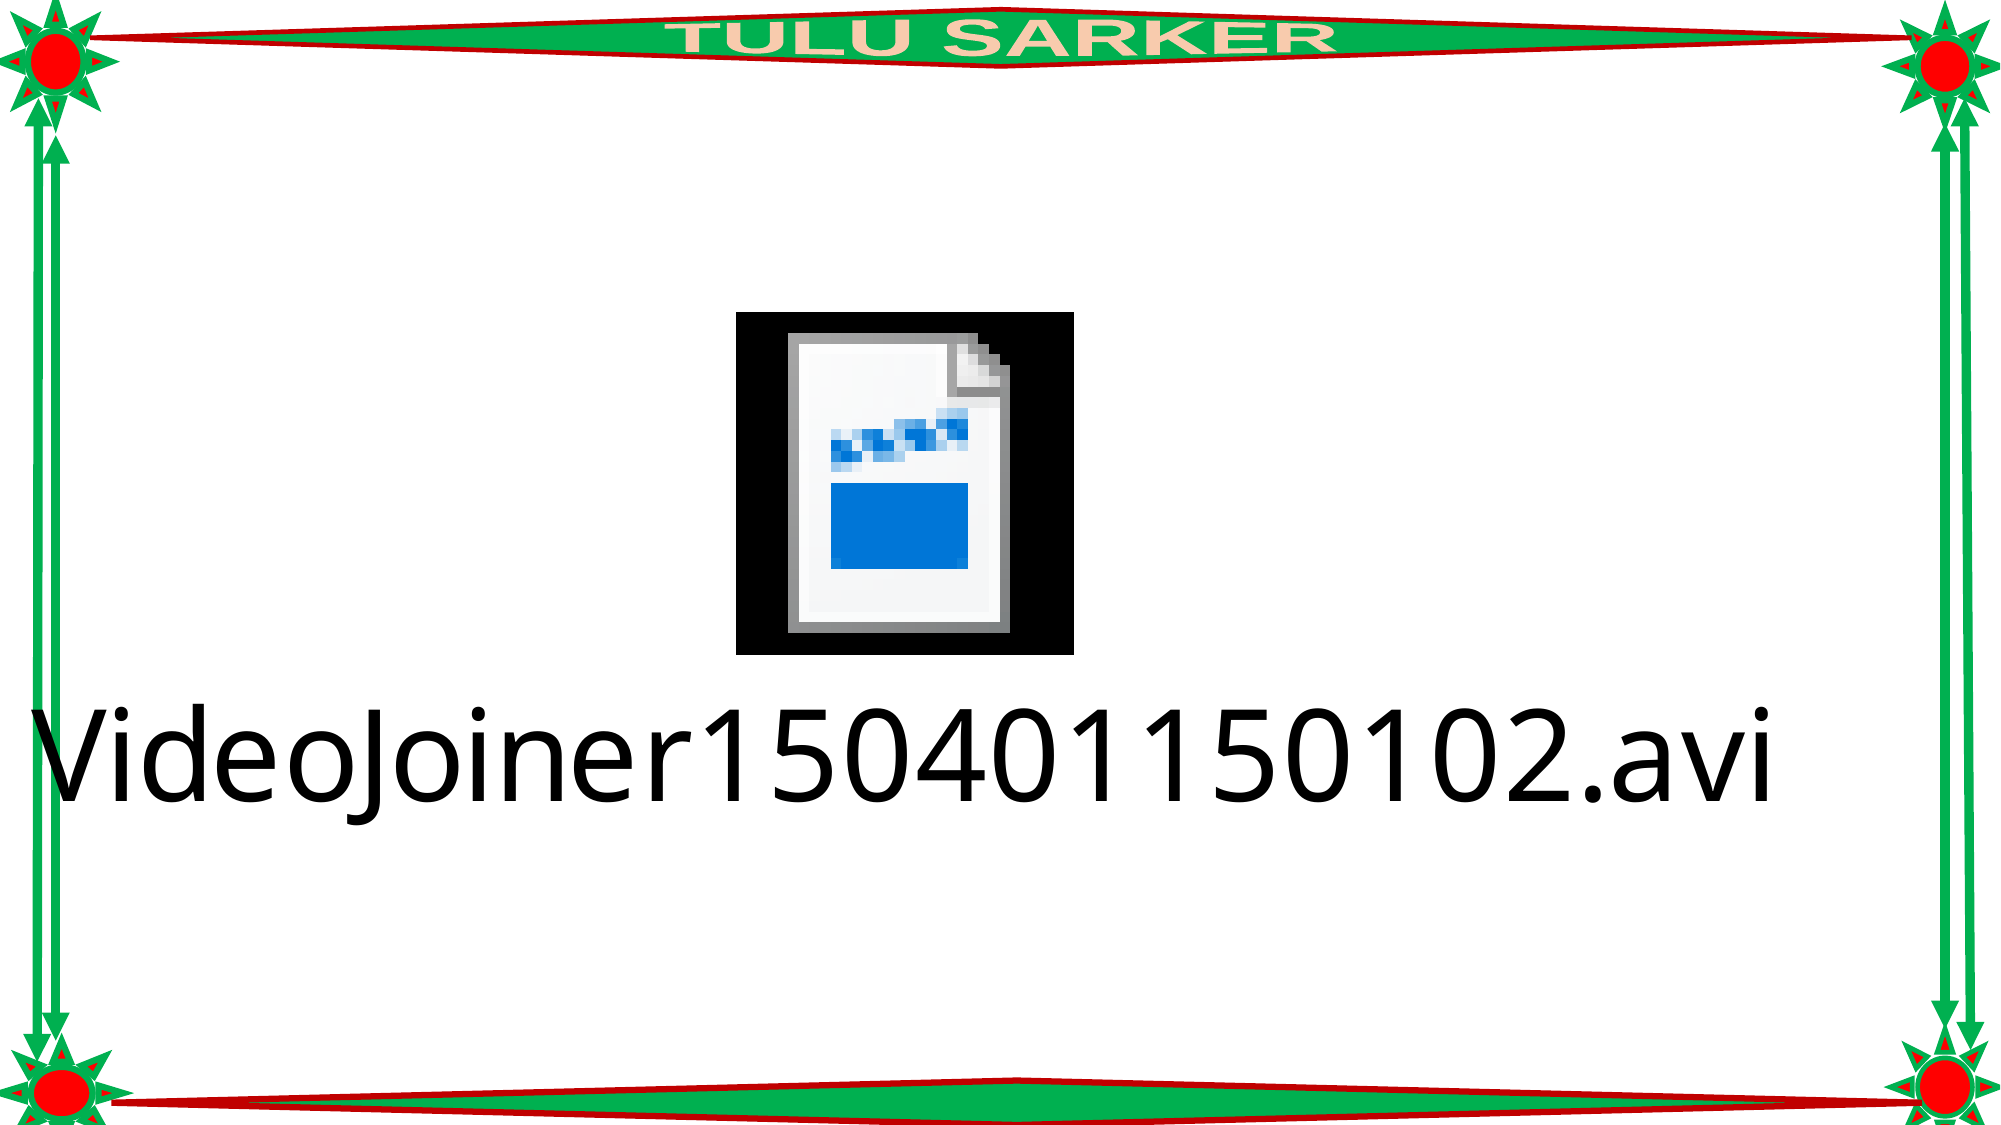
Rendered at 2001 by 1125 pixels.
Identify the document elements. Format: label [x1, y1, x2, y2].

text_box [0, 312, 1895, 879]
